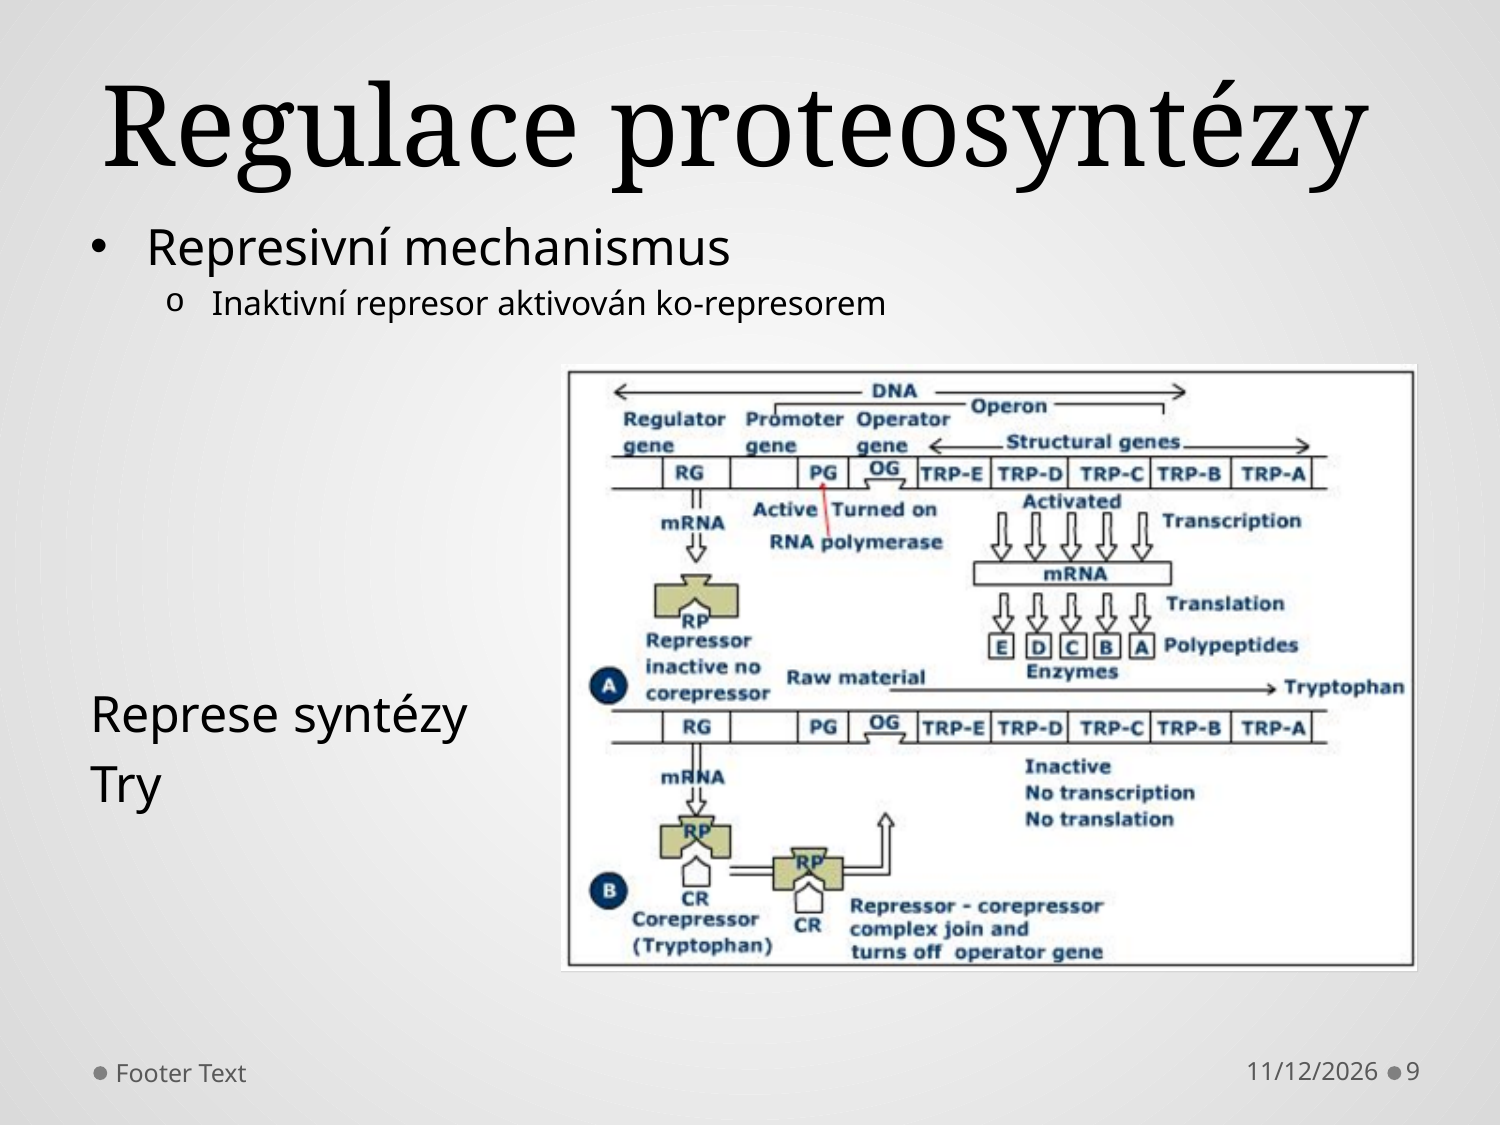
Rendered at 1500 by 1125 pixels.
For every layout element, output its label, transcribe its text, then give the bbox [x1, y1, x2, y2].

slide_number 9 [1401, 1042, 1494, 1103]
footer Footer Text [108, 1042, 576, 1103]
title Regulace proteosyntézy [75, 0, 1425, 197]
picture [560, 363, 1420, 974]
list Represivní mechanismus Inaktivní represor aktivován ko-represorem Represe syntézy Try [75, 208, 1425, 1005]
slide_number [1043, 1042, 1386, 1103]
